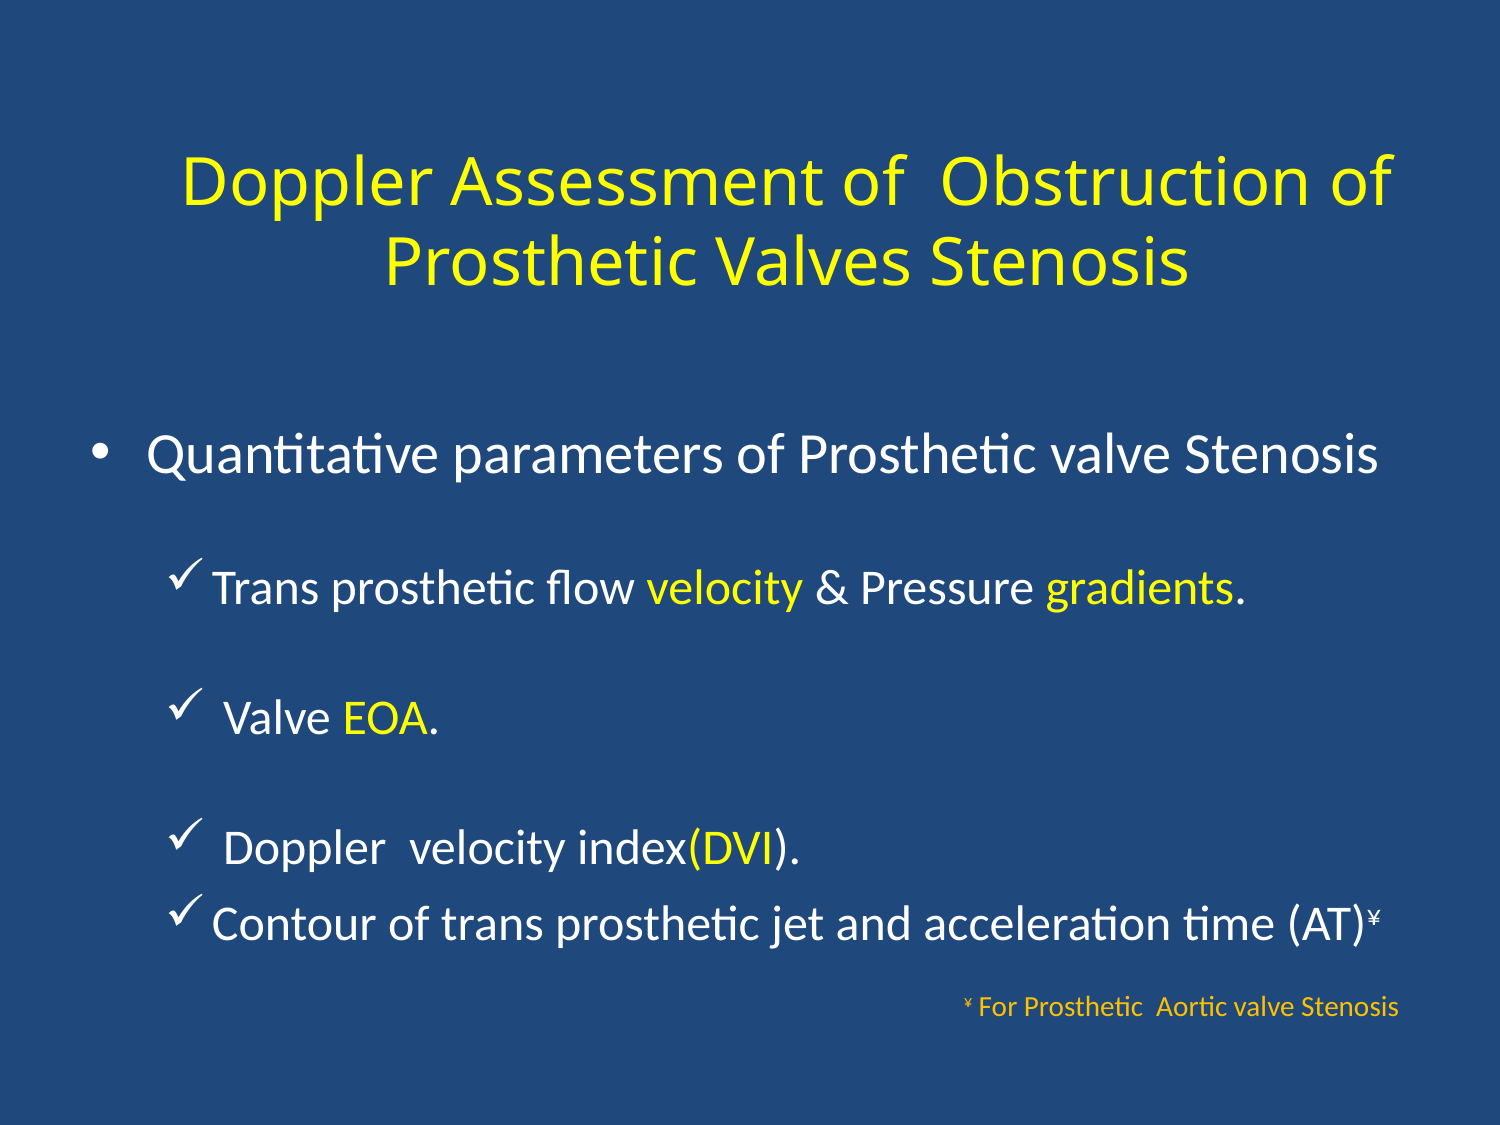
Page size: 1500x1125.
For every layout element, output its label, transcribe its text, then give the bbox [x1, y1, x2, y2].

list Quantitative parameters of Prosthetic valve Stenosis Trans prosthetic flow velocity & Pressure gradients. Valve EOA. Doppler velocity index(DVI). Contour of trans prosthetic jet and acceleration time (AT)¥ ¥ For Prosthetic Aortic valve Stenosis [75, 337, 1425, 1080]
title Doppler Assessment of Obstruction of Prosthetic Valves Stenosis [0, 125, 1500, 313]
